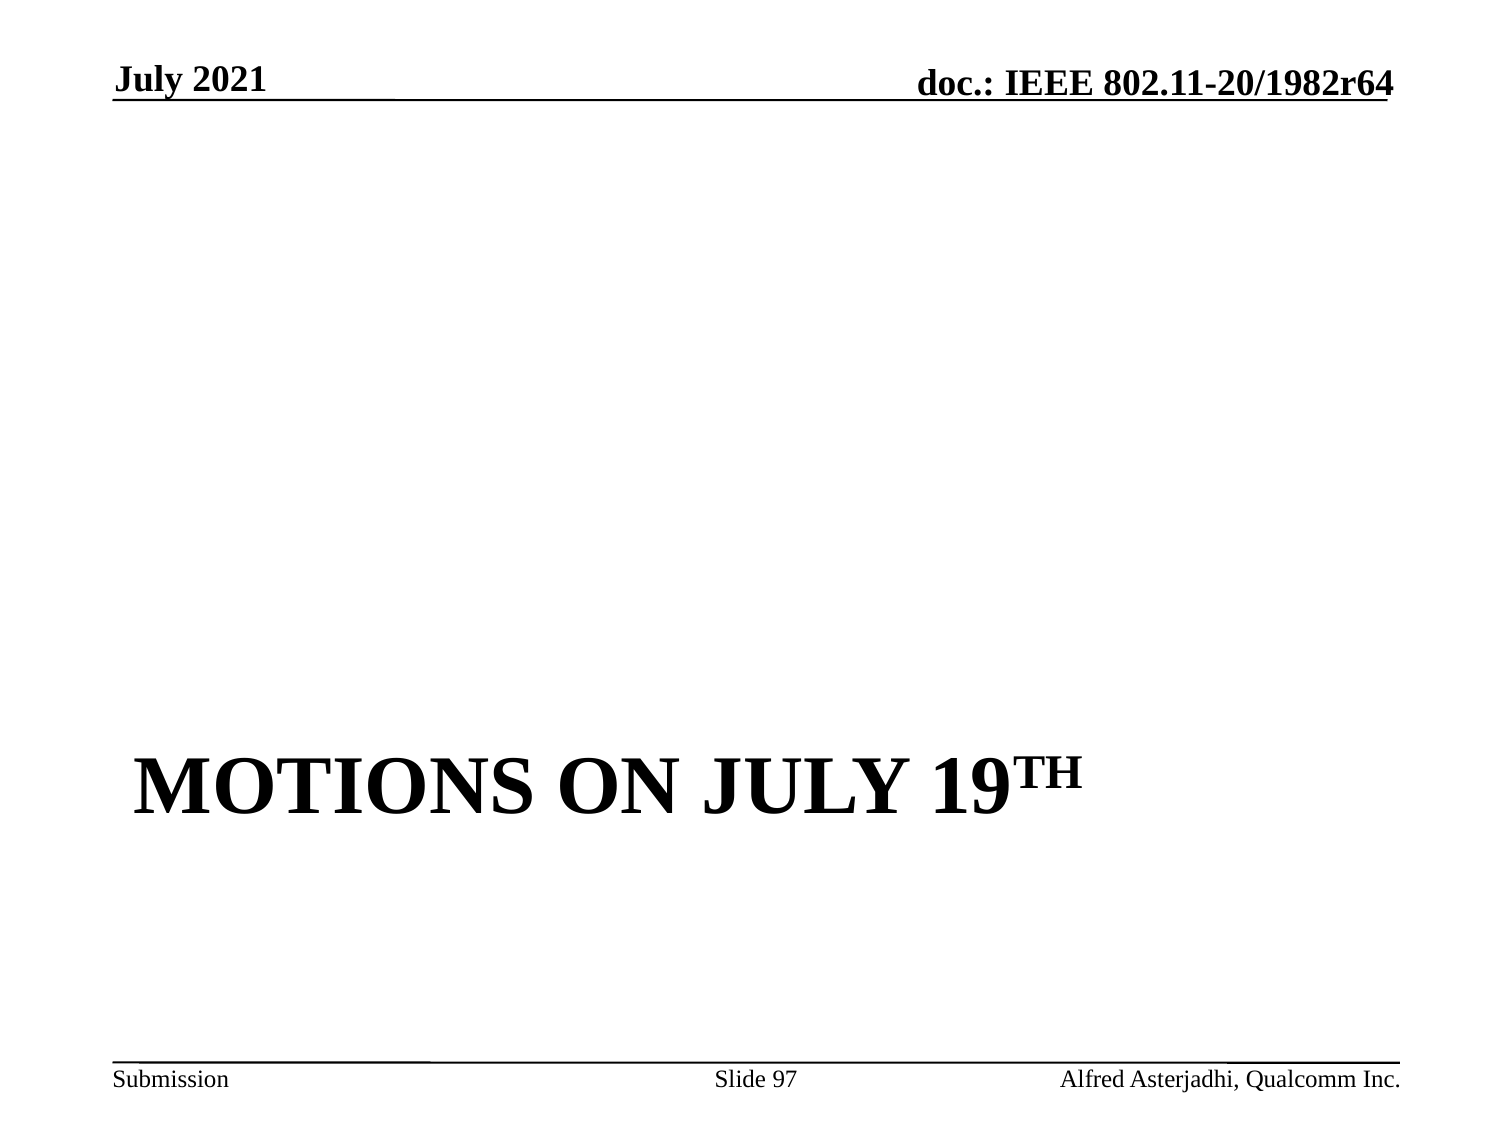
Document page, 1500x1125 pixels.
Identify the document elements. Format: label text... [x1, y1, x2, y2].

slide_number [114, 54, 423, 100]
slide_number Slide 97 [712, 1061, 800, 1123]
title Motions on July 19th [118, 722, 1394, 947]
footer Alfred Asterjadhi, Qualcomm Inc. [878, 1061, 1402, 1093]
